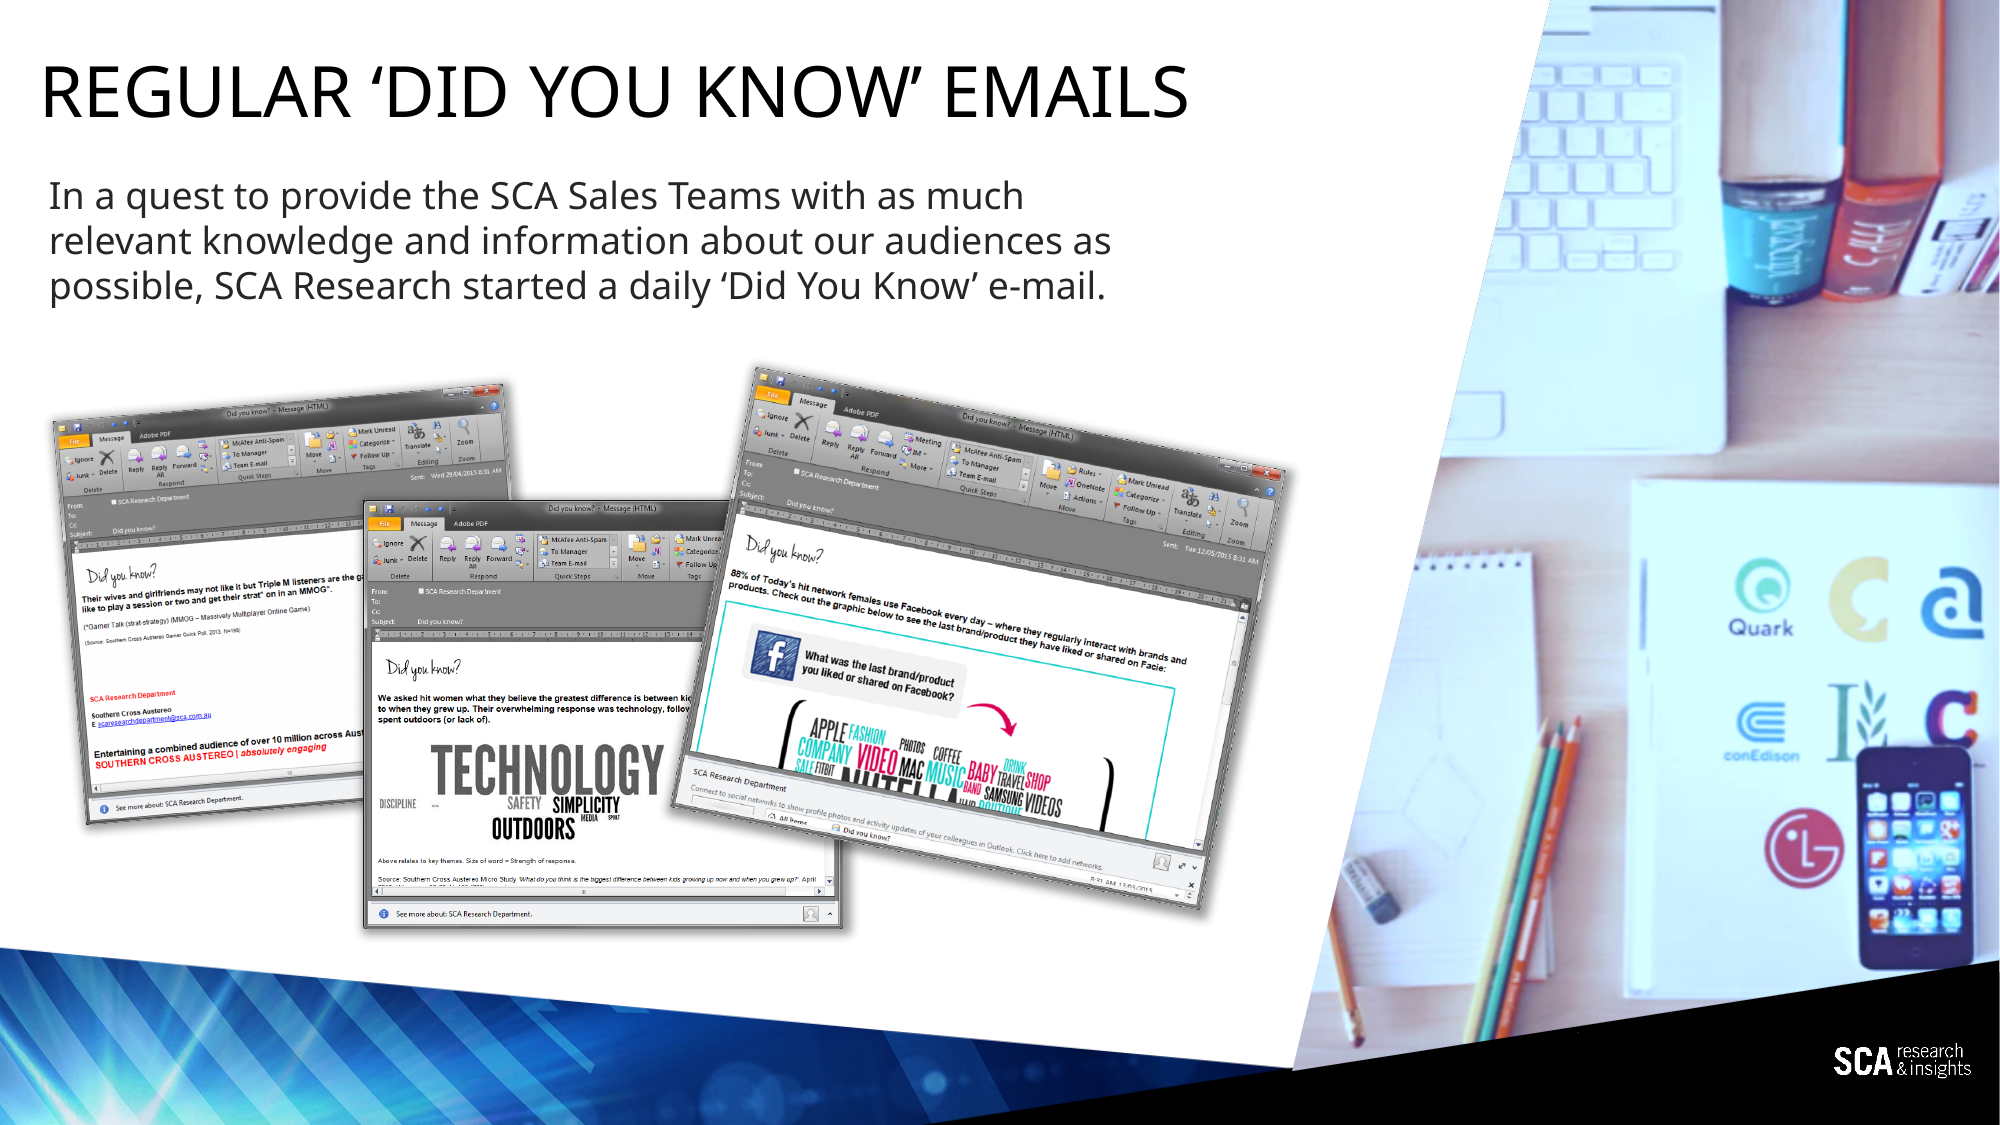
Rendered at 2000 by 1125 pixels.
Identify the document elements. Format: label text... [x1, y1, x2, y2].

picture [0, 0, 2000, 1125]
title Regular ‘did you know’ emails [34, 32, 1286, 139]
text_box In a quest to provide the SCA Sales Teams with as much relevant knowledge and information about our audiences as possible, SCA Research started a daily ‘Did You Know’ e-mail. [34, 164, 1158, 315]
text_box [67, 401, 1248, 929]
